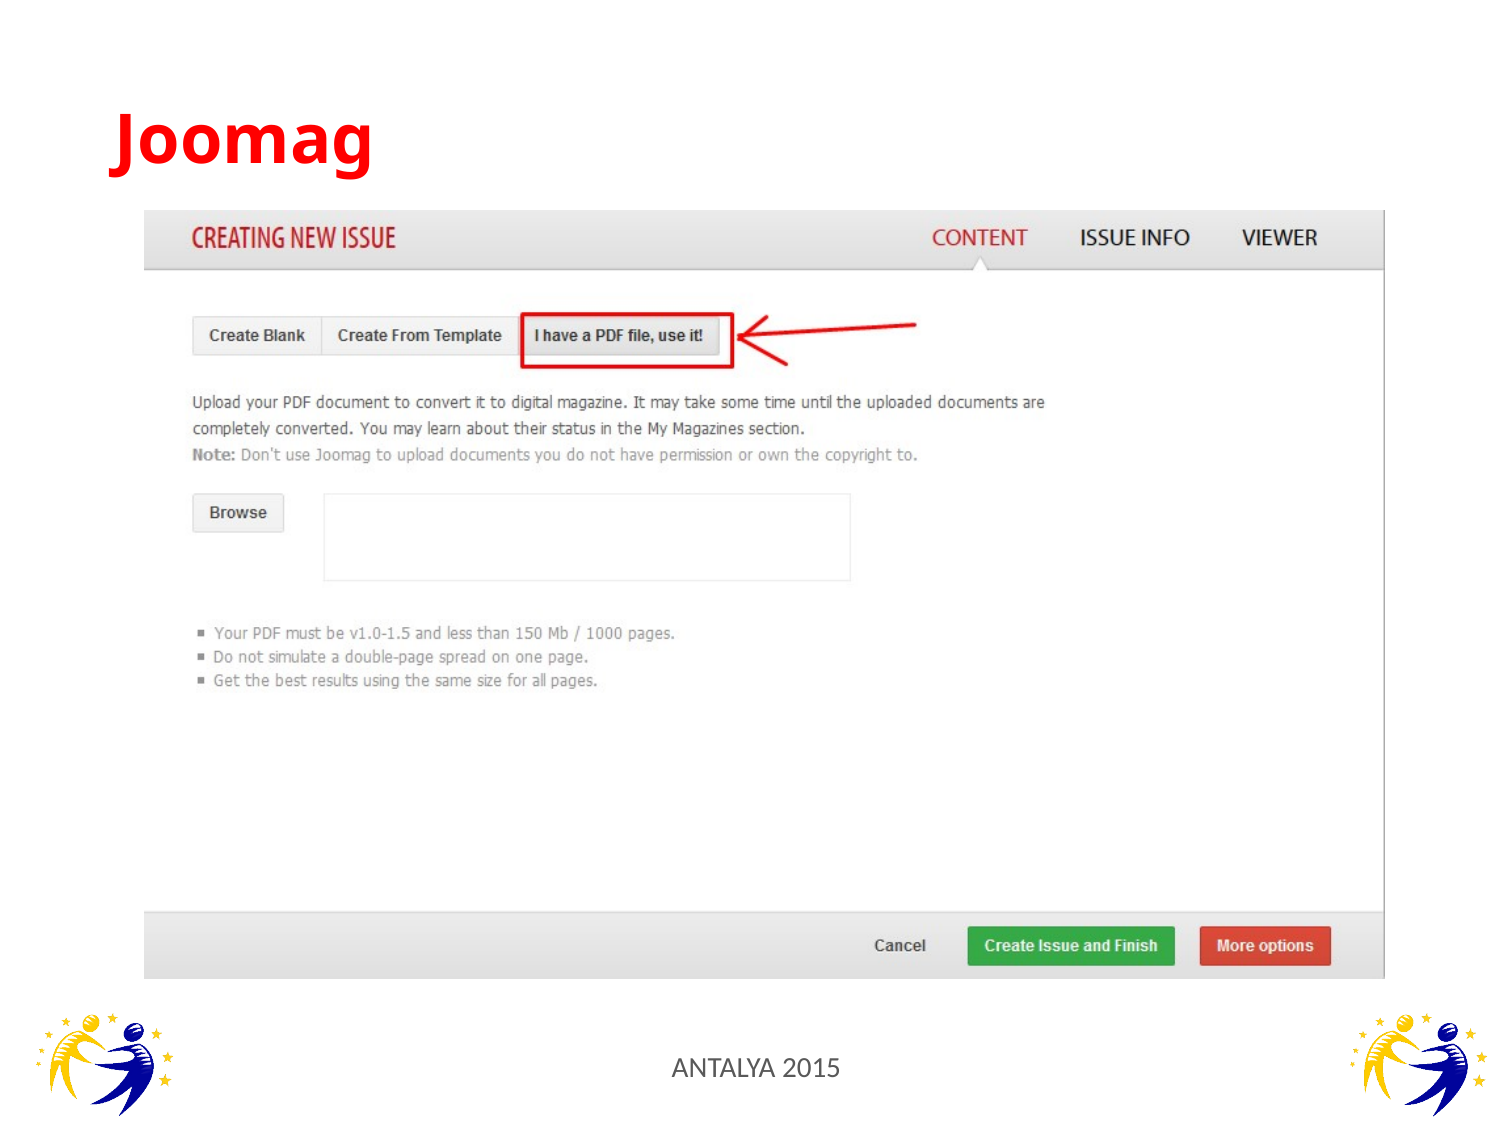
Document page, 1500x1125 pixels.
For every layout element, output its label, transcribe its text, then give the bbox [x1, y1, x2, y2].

picture [144, 210, 1385, 979]
footer ANTALYA 2015 [181, 1042, 1333, 1089]
picture [1344, 998, 1495, 1125]
title Joomag [99, 32, 1394, 250]
picture [30, 998, 181, 1125]
